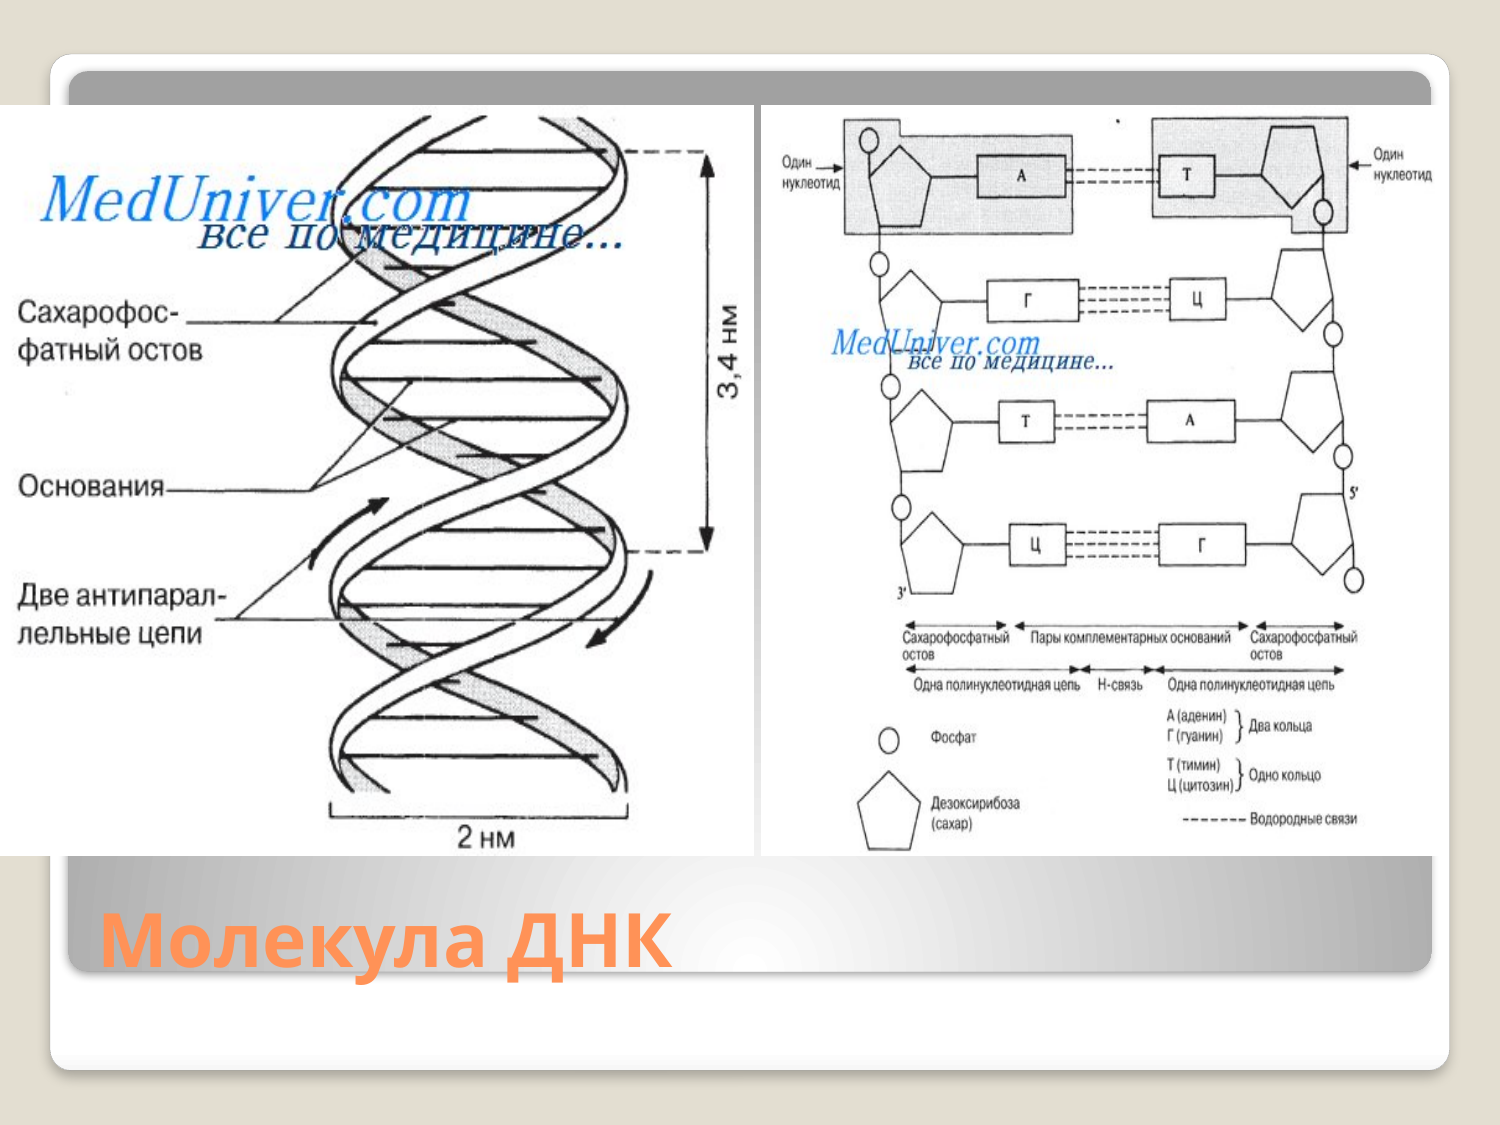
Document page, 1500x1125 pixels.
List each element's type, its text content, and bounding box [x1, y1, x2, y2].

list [761, 105, 1442, 856]
picture [0, 105, 754, 856]
title Молекула ДНК [82, 865, 1425, 990]
